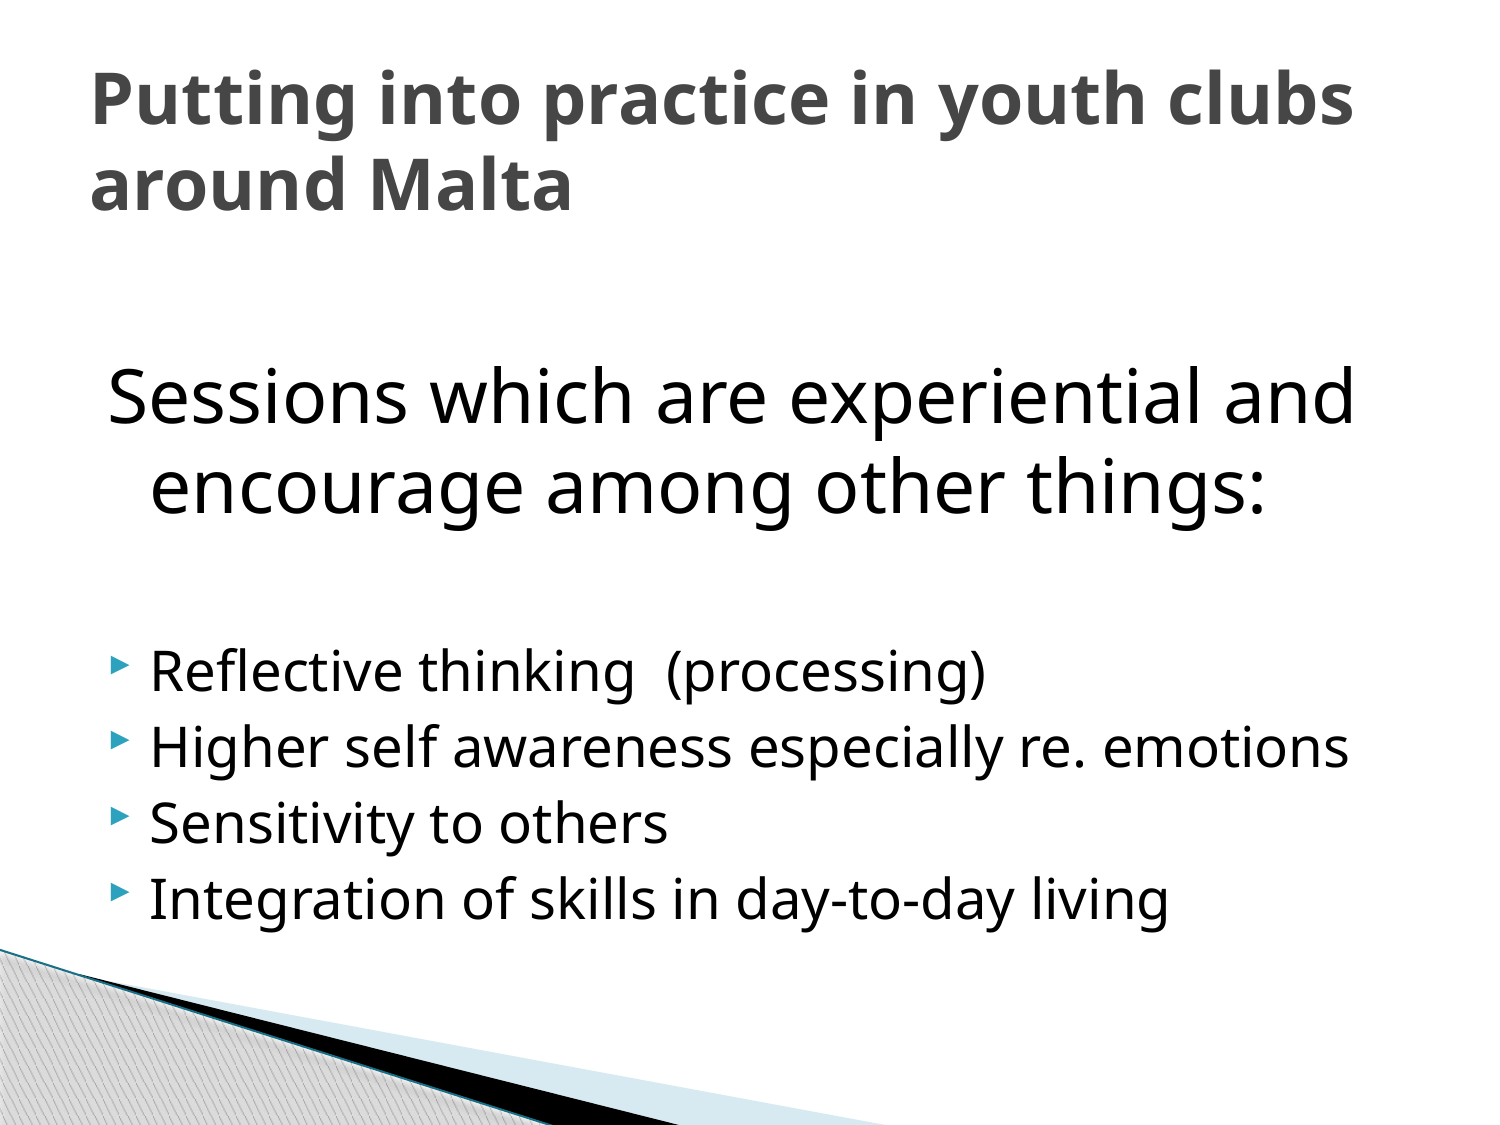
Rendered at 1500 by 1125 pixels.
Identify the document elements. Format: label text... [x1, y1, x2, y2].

title Putting into practice in youth clubs around Malta [75, 45, 1425, 233]
list Sessions which are experiential and encourage among other things: Reflective thinking (processing) Higher self awareness especially re. emotions Sensitivity to others Integration of skills in day-to-day living [75, 243, 1425, 986]
